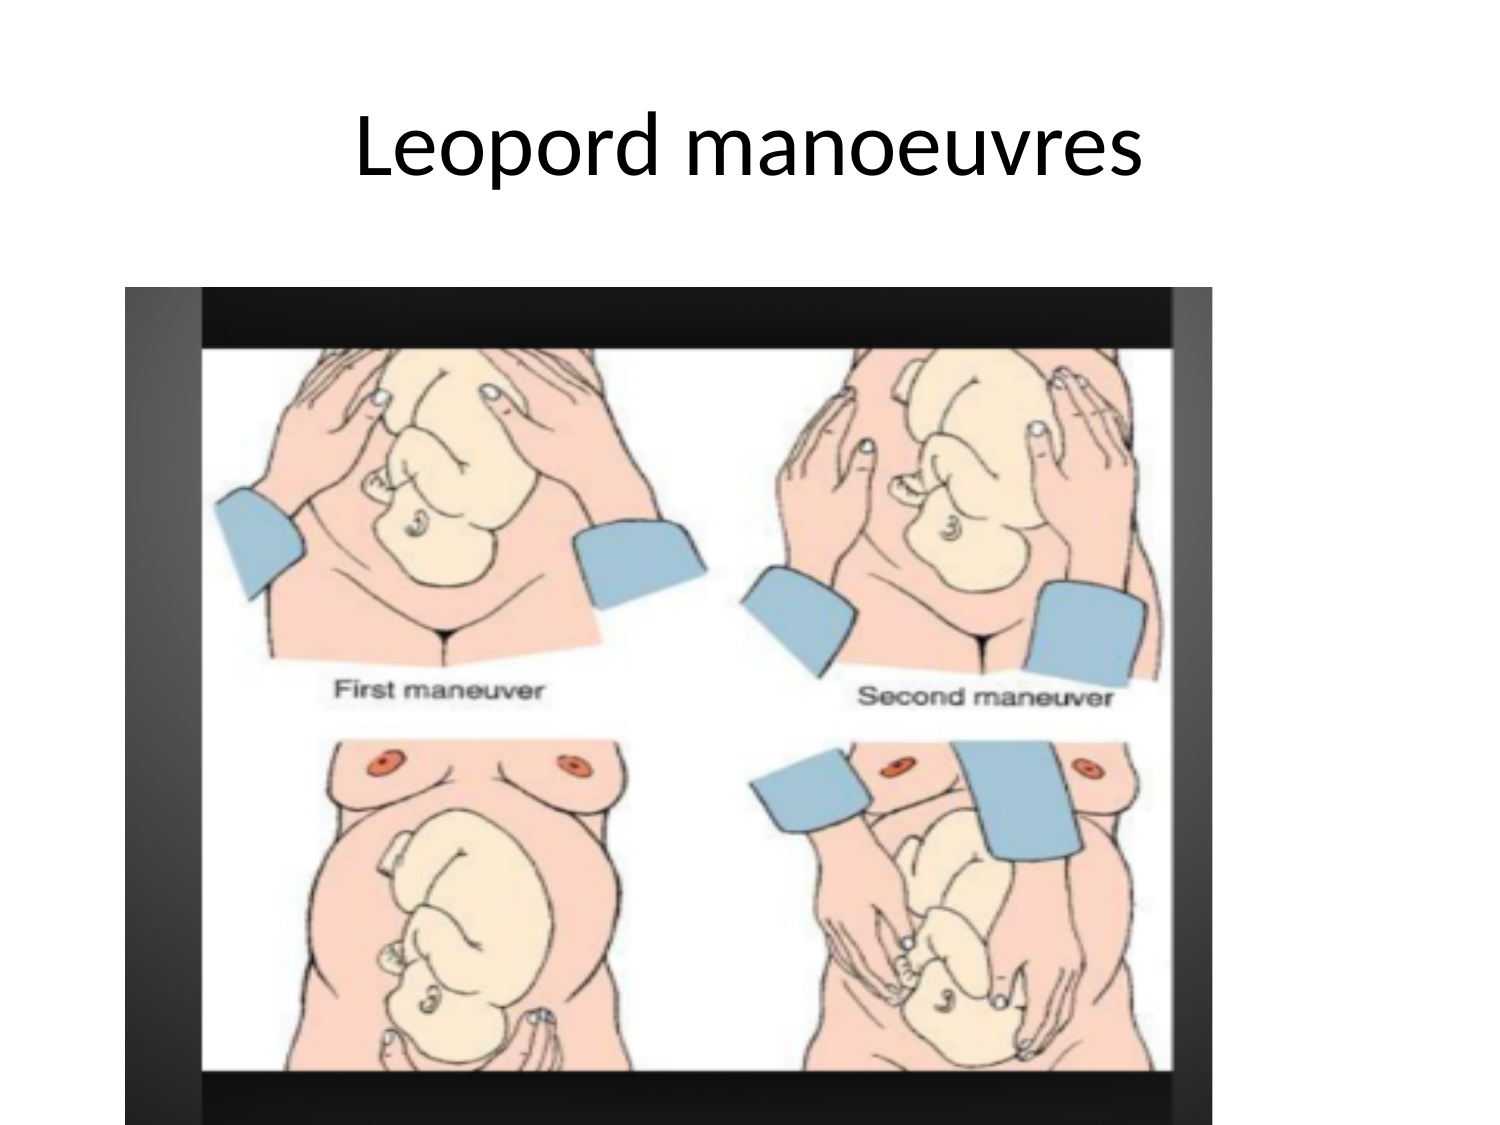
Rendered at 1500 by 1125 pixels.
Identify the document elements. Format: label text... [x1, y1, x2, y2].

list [124, 287, 1213, 1125]
title Leopord manoeuvres [75, 45, 1425, 233]
